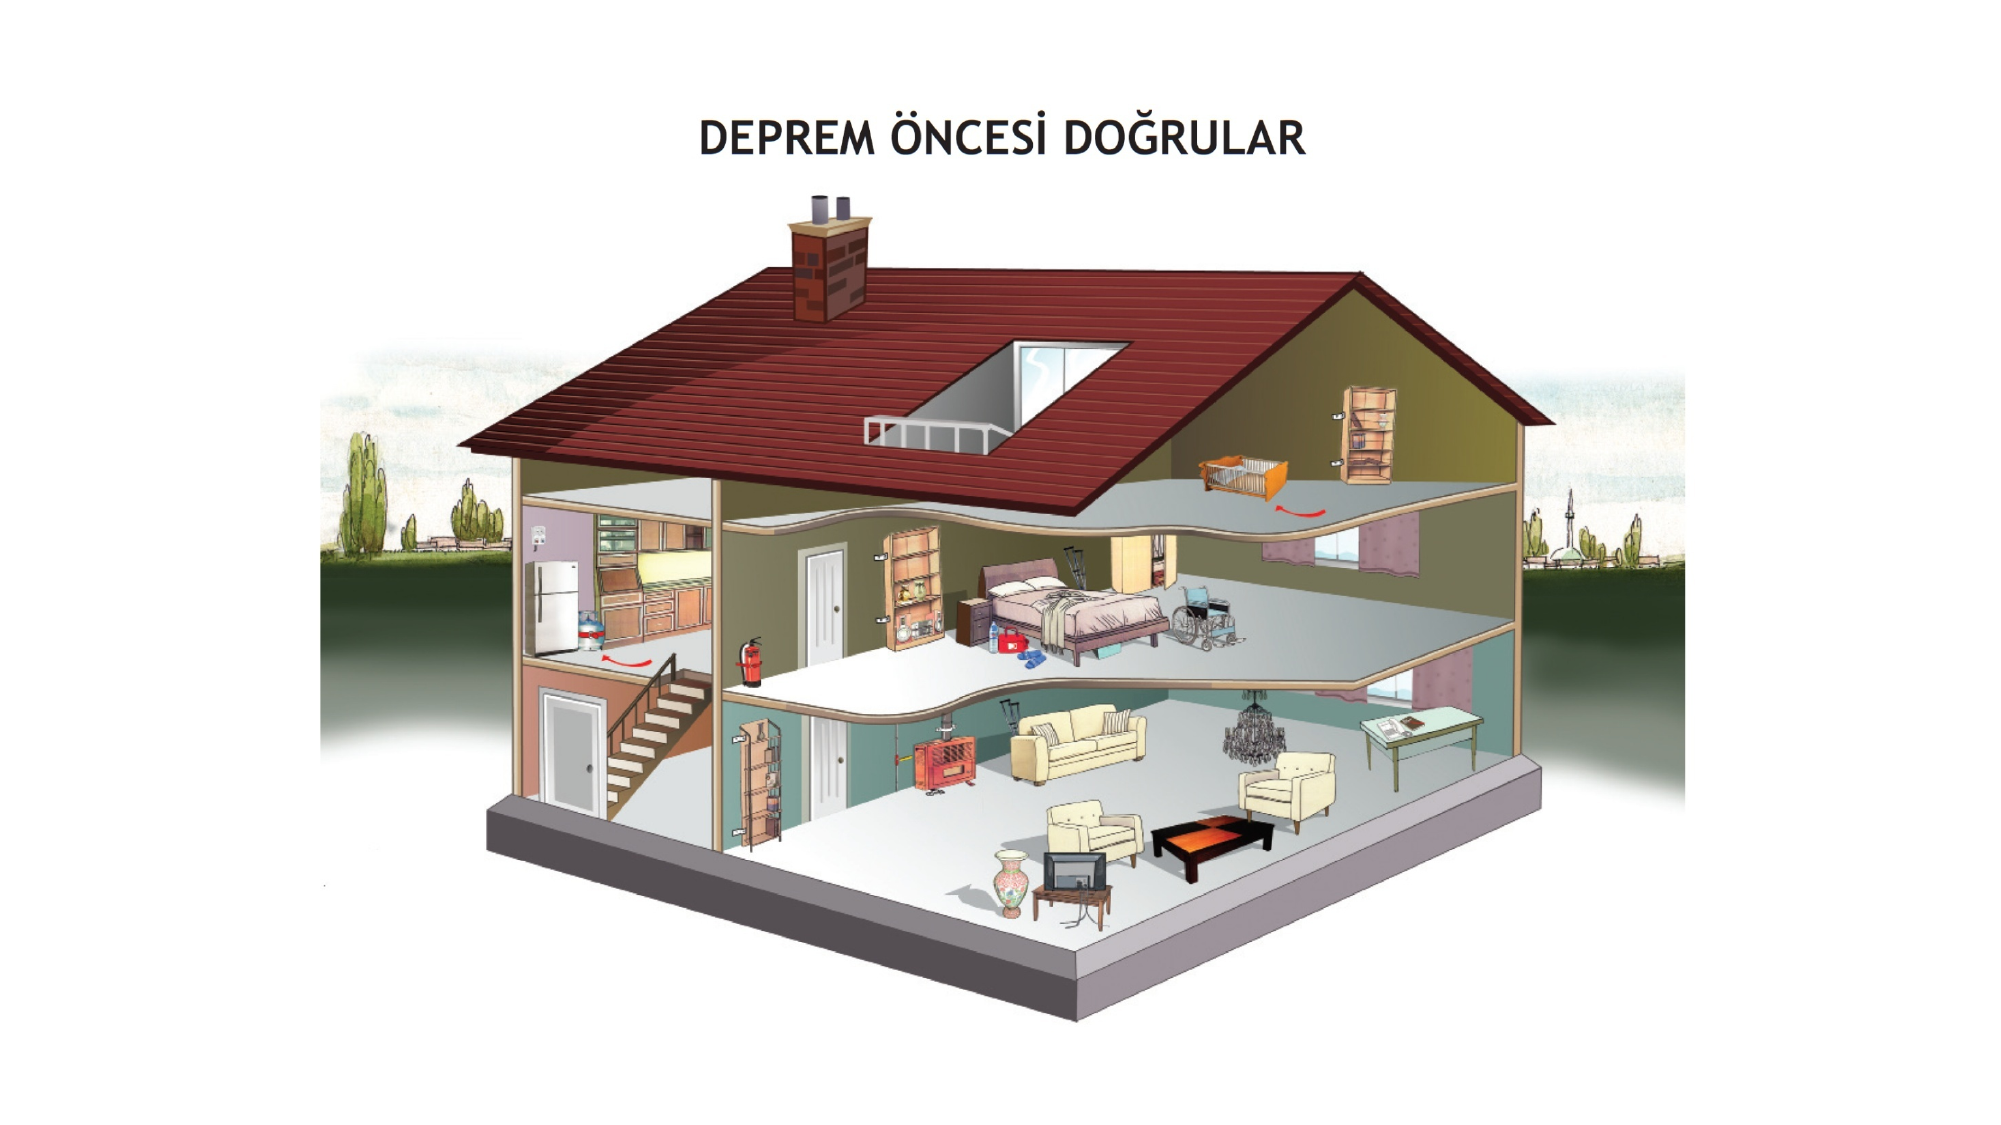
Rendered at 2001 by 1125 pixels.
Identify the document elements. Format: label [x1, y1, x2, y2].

picture [287, 49, 1716, 1078]
